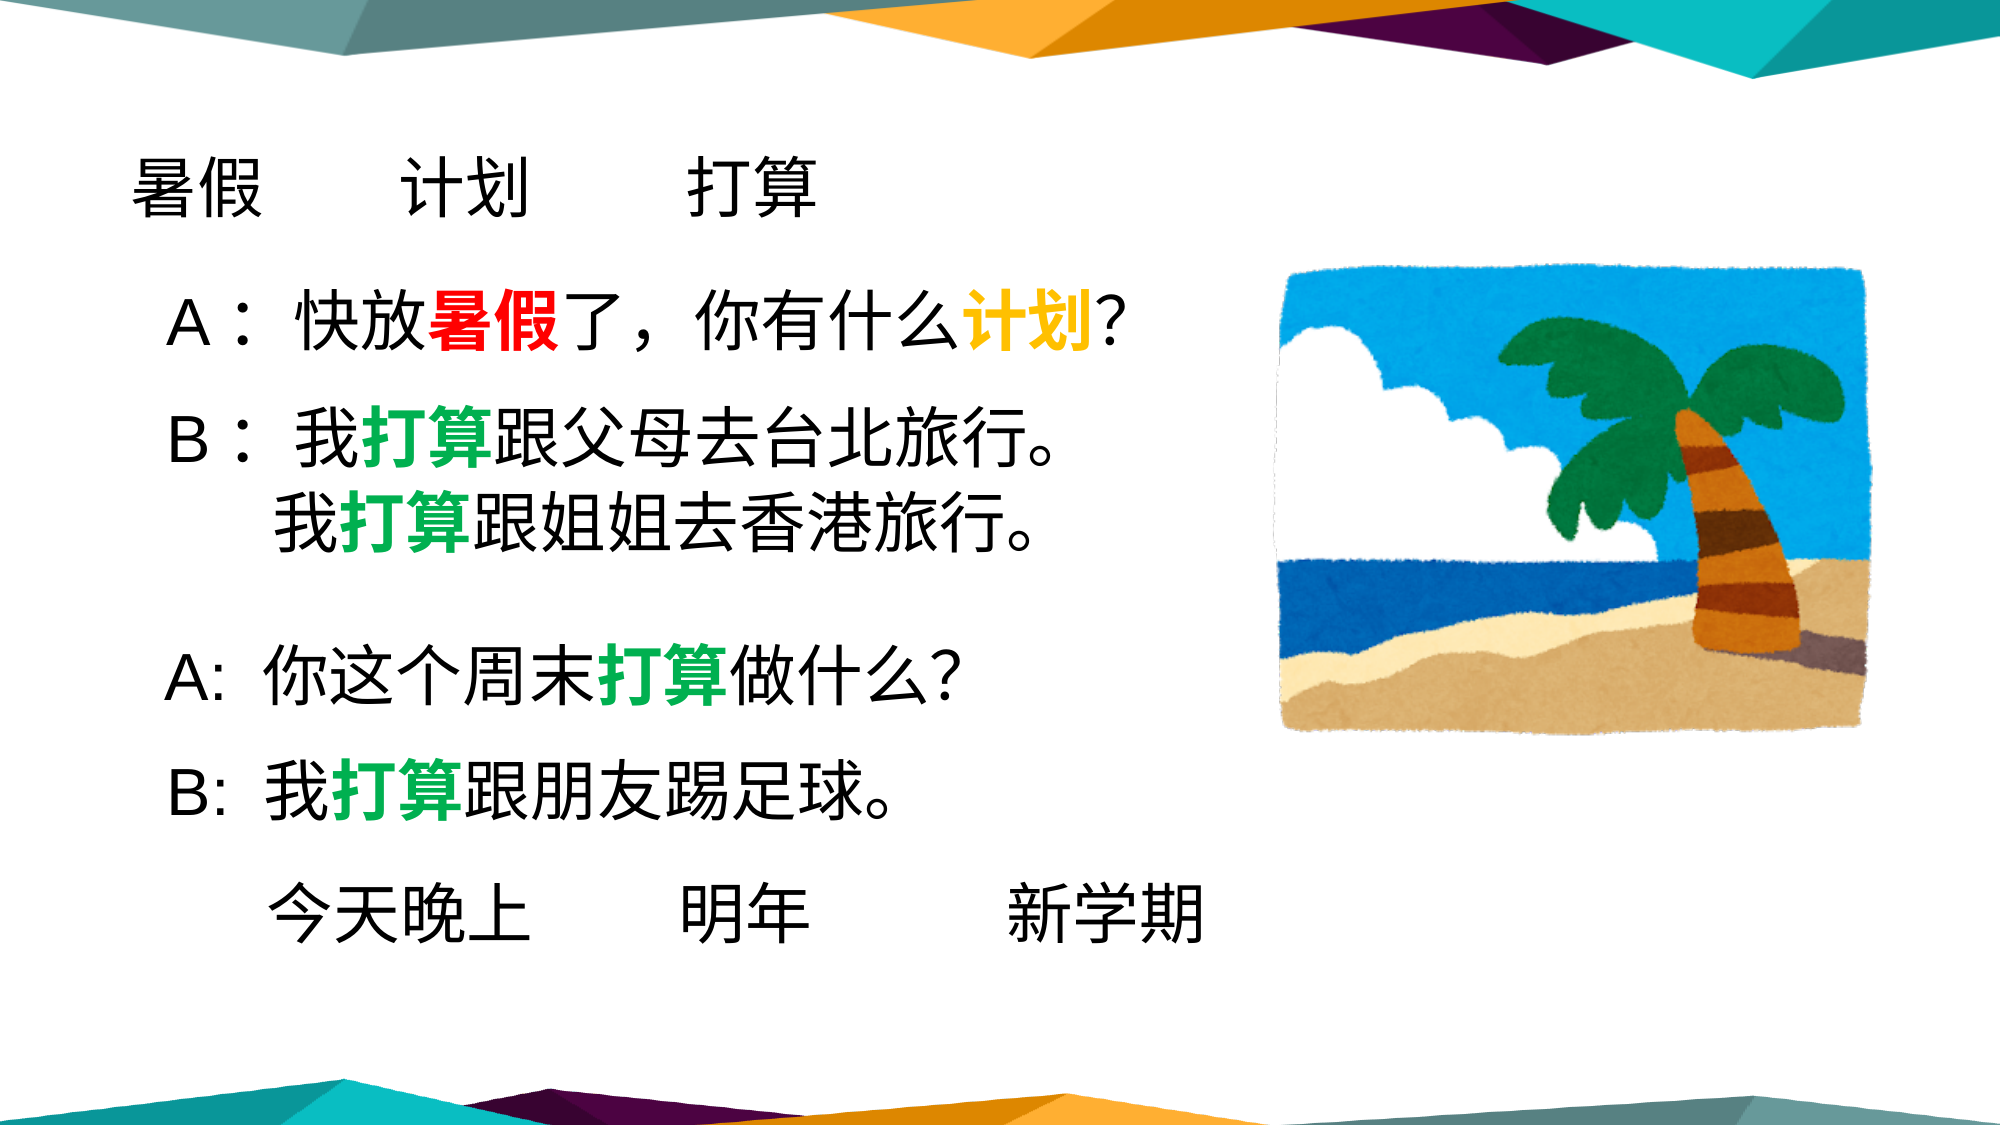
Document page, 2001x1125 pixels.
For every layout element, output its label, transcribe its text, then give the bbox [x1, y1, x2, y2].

text_box 计划 [384, 138, 564, 233]
text_box 我打算跟姐姐去香港旅行。 [151, 472, 1188, 568]
text_box 打算 [670, 138, 851, 233]
text_box 新学期 [945, 864, 1610, 959]
text_box B: 我打算跟朋友踢足球。 [151, 741, 914, 837]
picture [1261, 253, 1887, 751]
picture [0, 1078, 2000, 1125]
text_box A: 你这个周末打算做什么？ [150, 626, 1169, 721]
picture [0, 0, 2000, 80]
text_box 暑假 [116, 138, 296, 233]
text_box 今天晚上 [206, 864, 558, 960]
text_box 明年 [618, 864, 945, 959]
text_box B：我打算跟父母去台北旅行。 [151, 388, 1188, 472]
text_box A：快放暑假了，你有什么计划？ [151, 271, 1188, 366]
